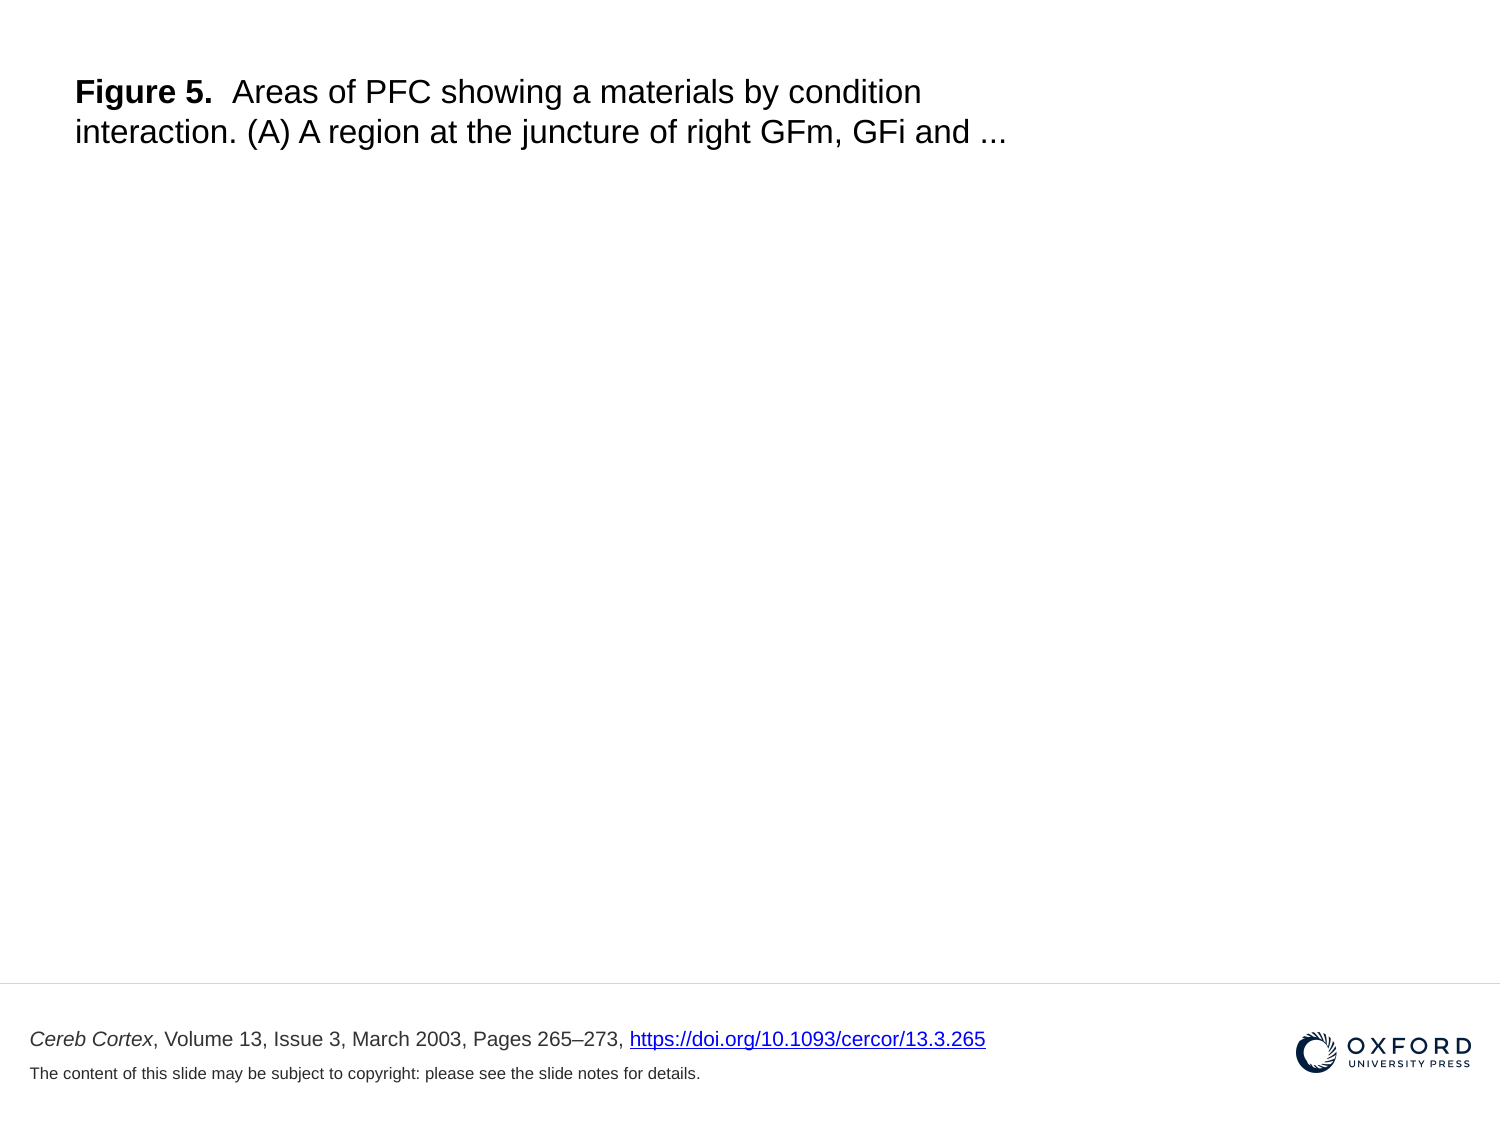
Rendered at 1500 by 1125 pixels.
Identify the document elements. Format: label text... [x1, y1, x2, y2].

title Figure 5. Areas of PFC showing a materials by condition interaction. (A) A region at the juncture of right GFm, GFi and ... [75, 69, 1078, 171]
picture [1296, 1032, 1471, 1073]
footer Cereb Cortex, Volume 13, Issue 3, March 2003, Pages 265–273, https://doi.org/10.1093/cercor/13.3.265 The content of this slide may be subject to copyright: please see the slide notes for details. [0, 983, 1260, 1125]
